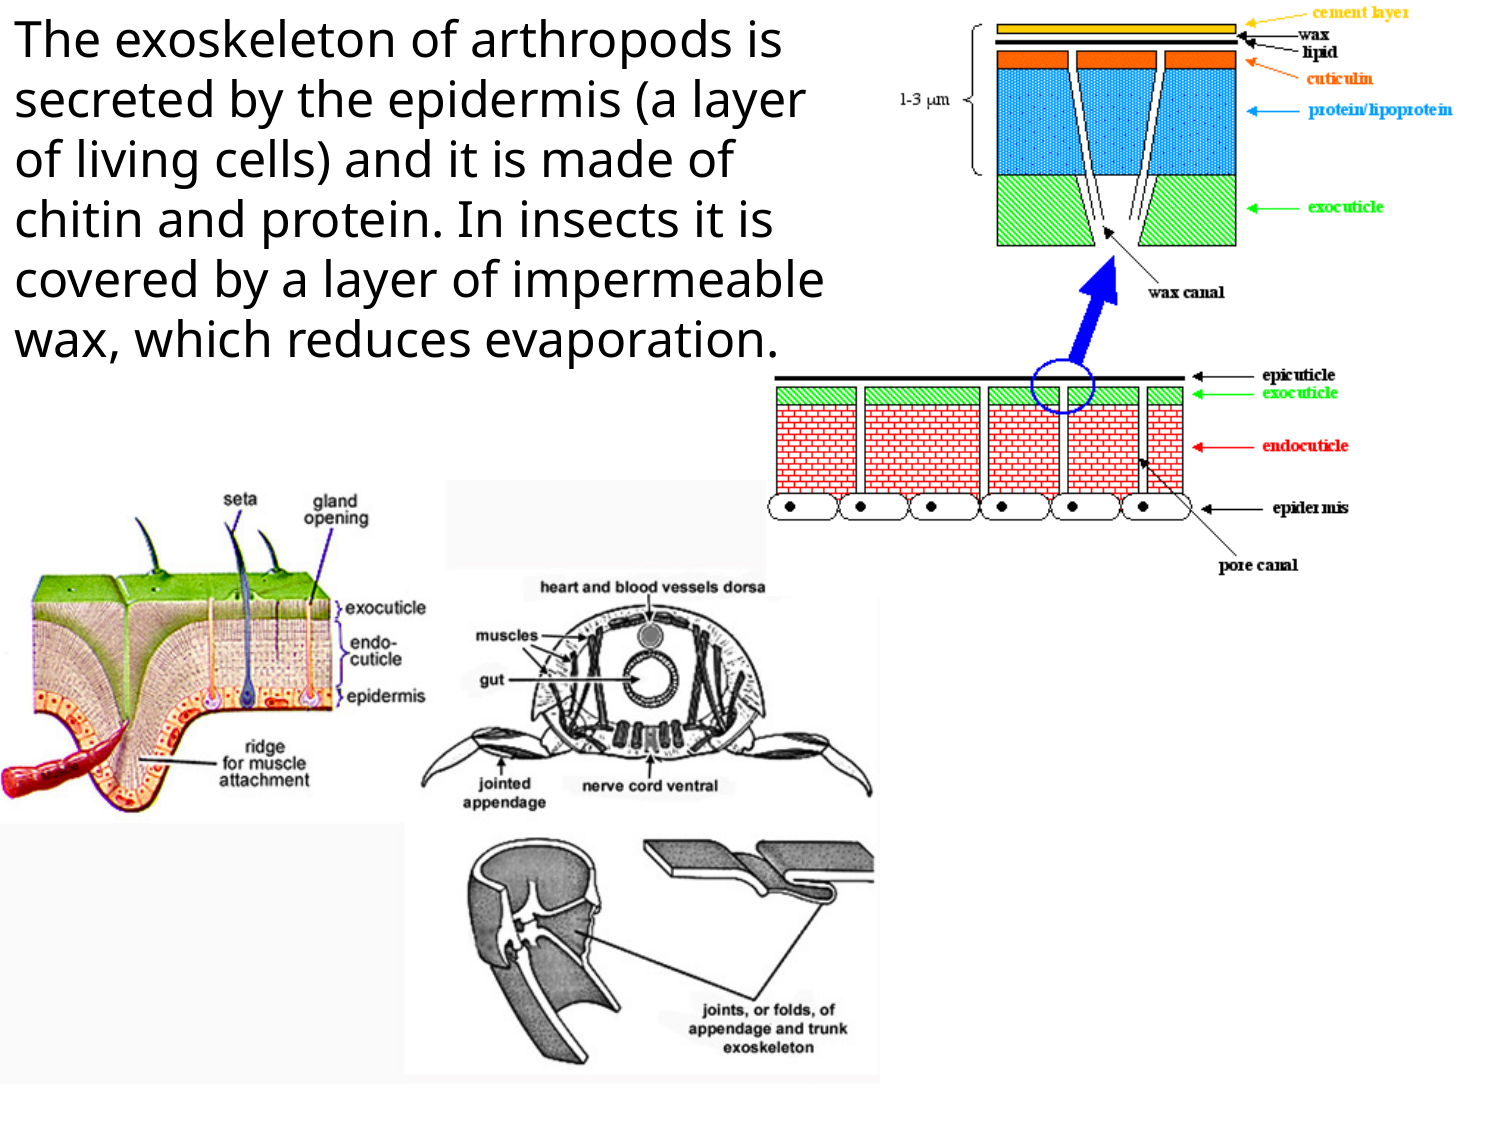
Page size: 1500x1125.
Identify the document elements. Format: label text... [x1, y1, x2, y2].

picture [0, 0, 1500, 1125]
text_box The exoskeleton of arthropods is secreted by the epidermis (a layer of living cells) and it is made of chitin and protein. In insects it is covered by a layer of impermeable wax, which reduces evaporation. [0, 0, 763, 375]
